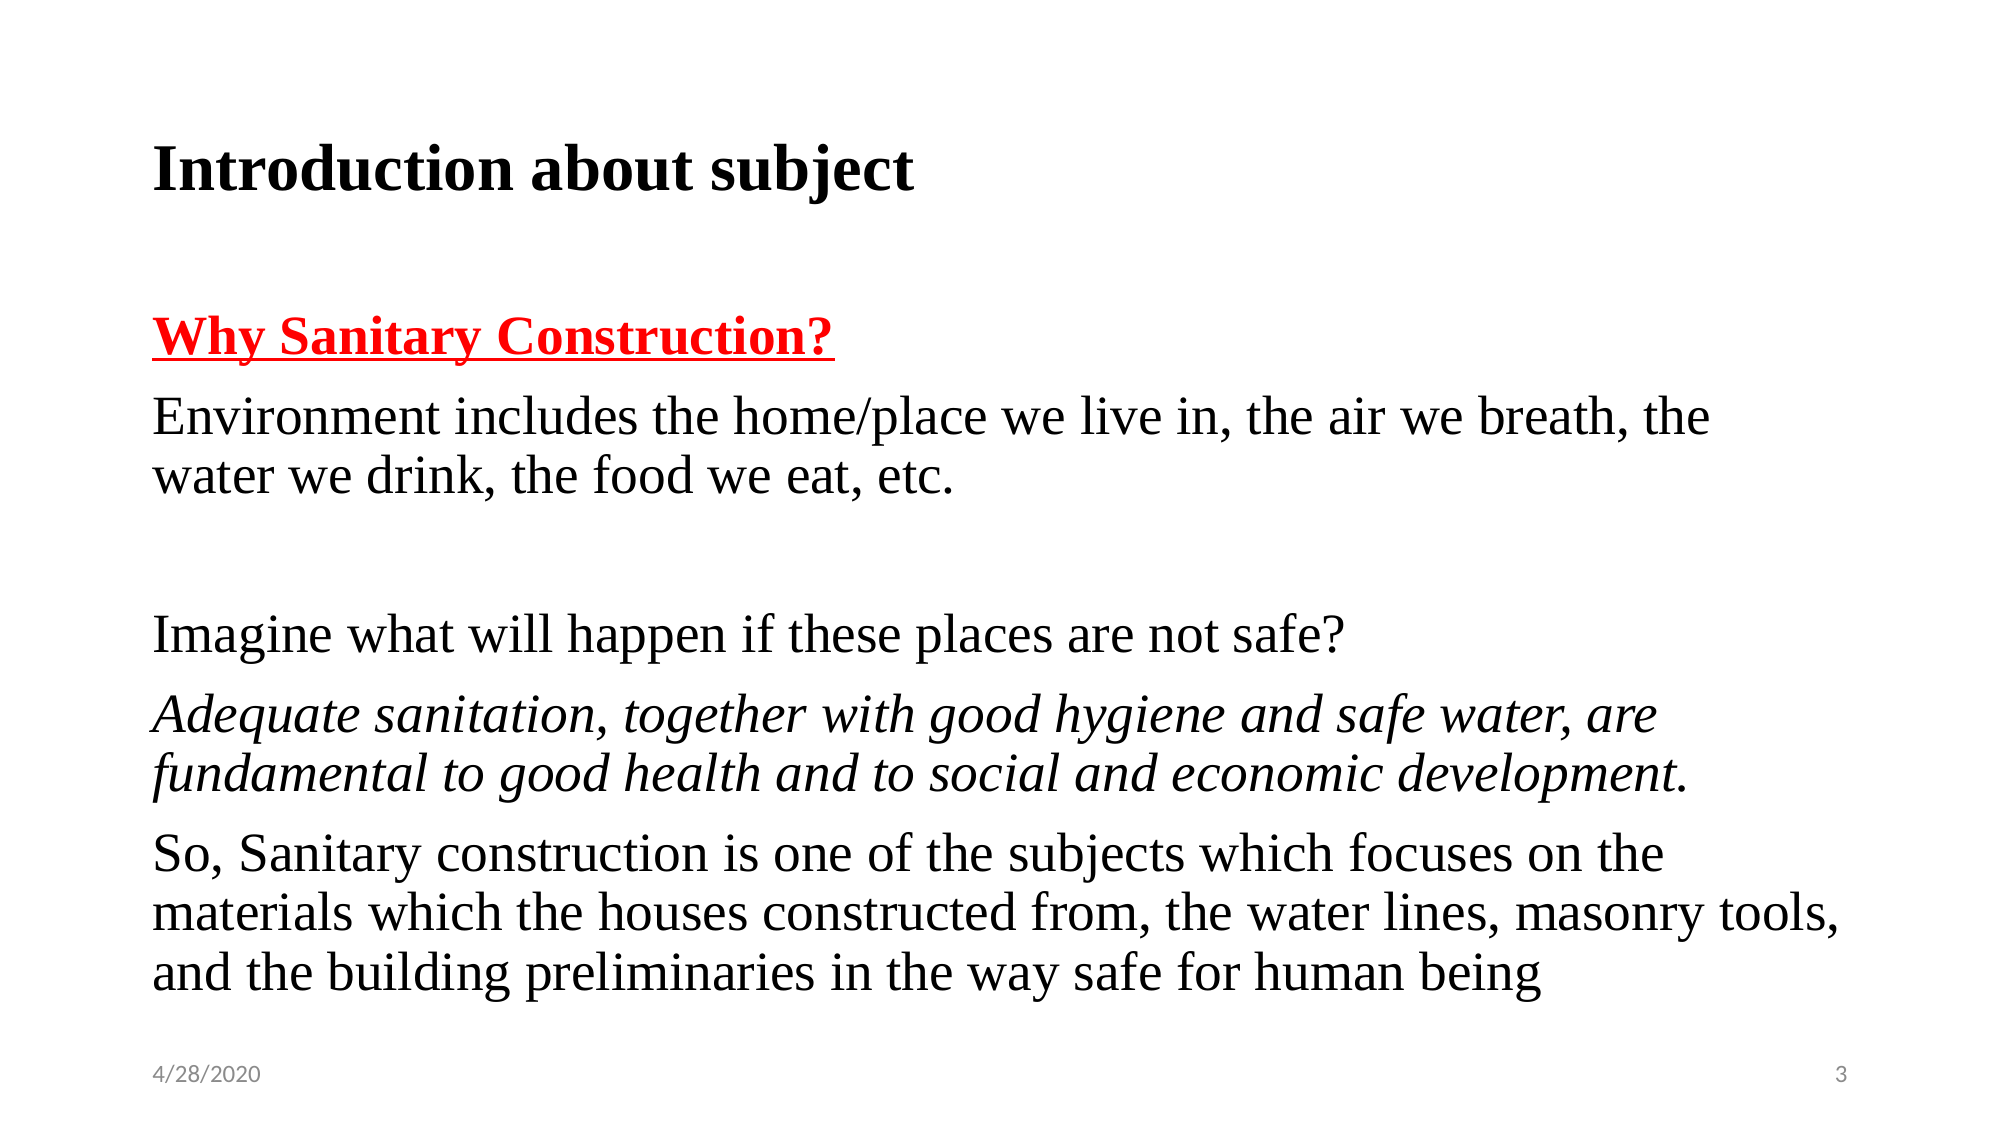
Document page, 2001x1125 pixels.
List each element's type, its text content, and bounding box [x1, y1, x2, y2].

slide_number 3 [1412, 1042, 1863, 1103]
list Why Sanitary Construction? Environment includes the home/place we live in, the air we breath, the water we drink, the food we eat, etc. Imagine what will happen if these places are not safe? Adequate sanitation, together with good hygiene and safe water, are fundamental to good health and to social and economic development. So, Sanitary construction is one of the subjects which focuses on the materials which the houses constructed from, the water lines, masonry tools, and the building preliminaries in the way safe for human being [137, 299, 1863, 1014]
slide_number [137, 1042, 588, 1103]
title Introduction about subject [137, 59, 1863, 278]
